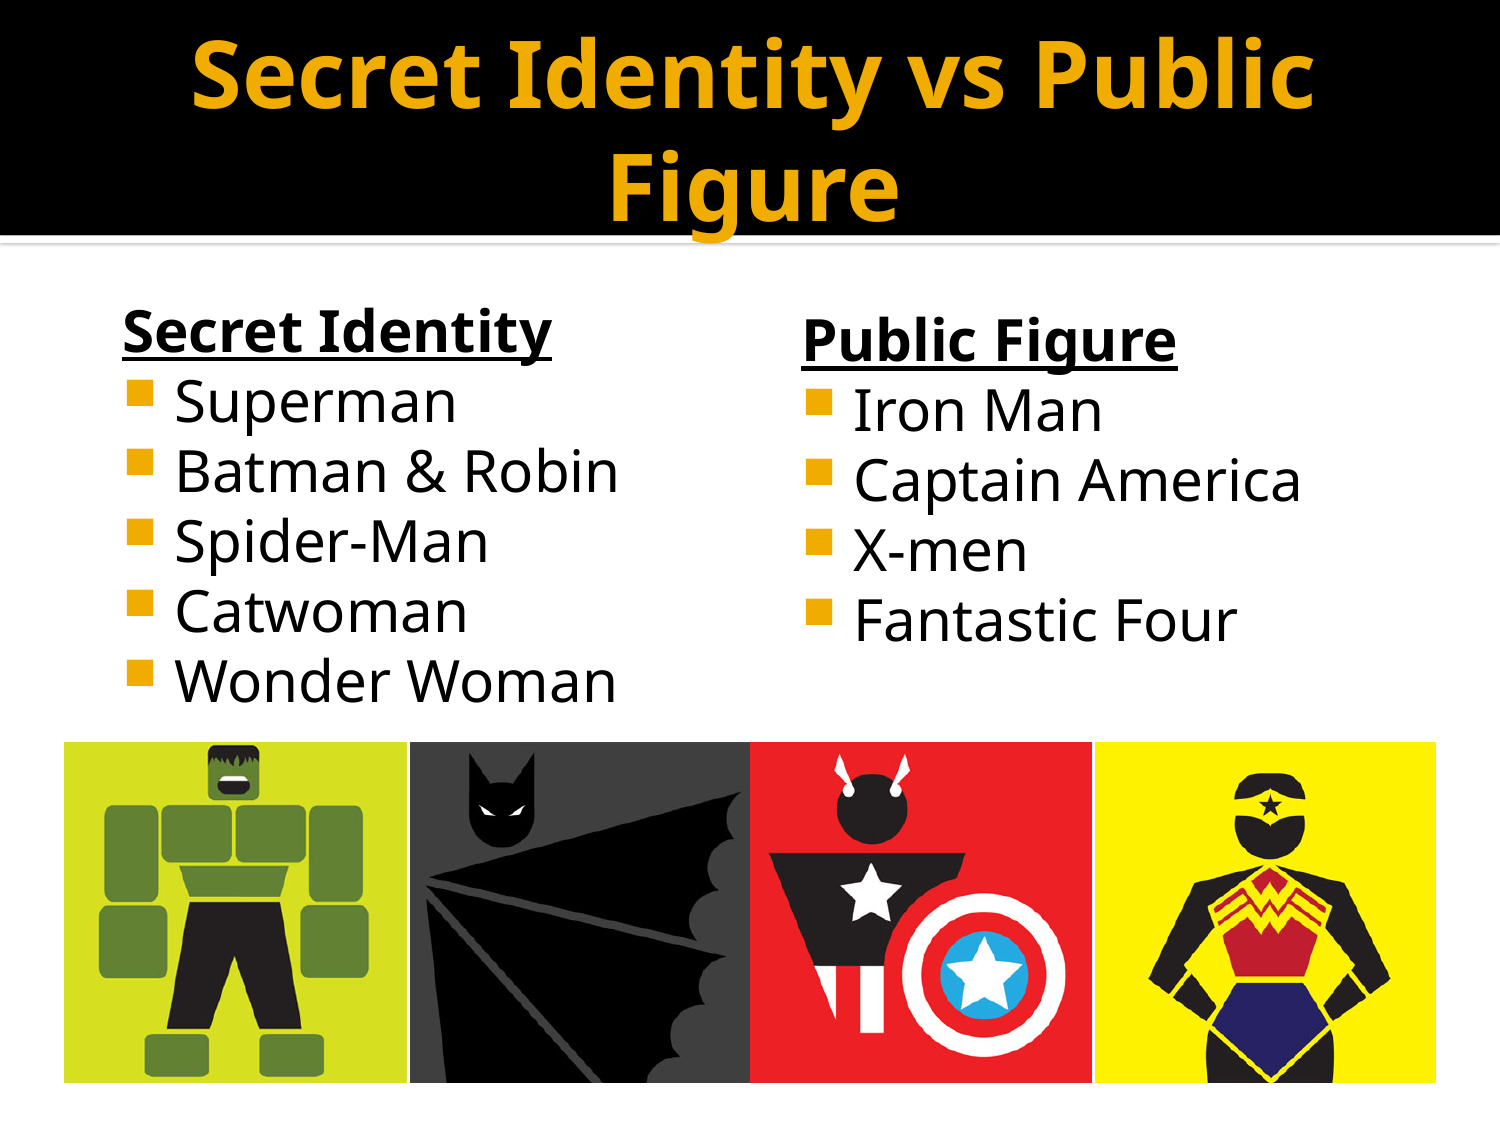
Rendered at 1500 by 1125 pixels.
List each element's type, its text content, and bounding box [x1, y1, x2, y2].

title Secret Identity vs Public Figure [75, 24, 1425, 231]
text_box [64, 742, 1436, 1083]
list Public Figure Iron Man Captain America X-men Fantastic Four [772, 288, 1436, 742]
list Secret Identity Superman Batman & Robin Spider-Man Catwoman Wonder Woman [87, 278, 750, 740]
